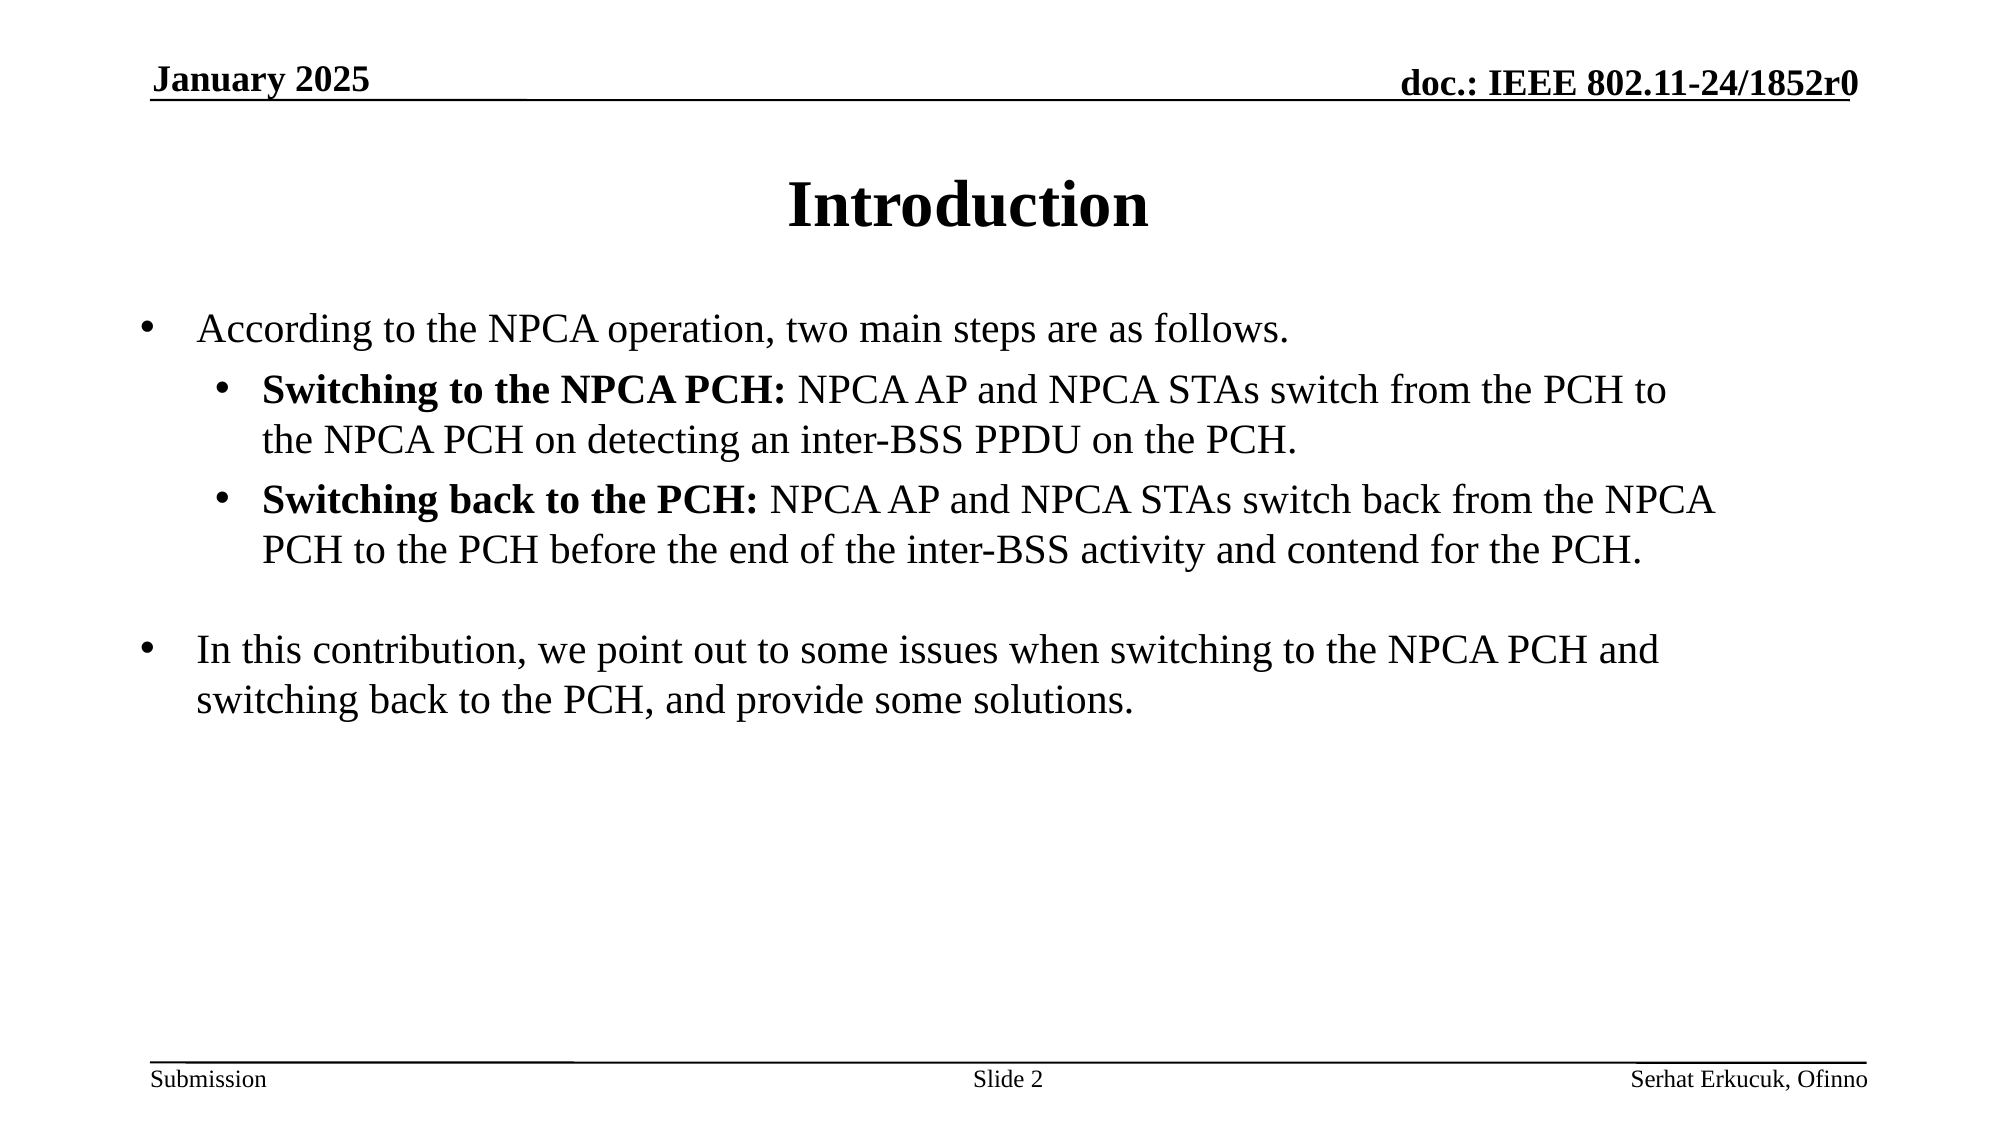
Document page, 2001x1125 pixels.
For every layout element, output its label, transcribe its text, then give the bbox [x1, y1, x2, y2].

text_box According to the NPCA operation, two main steps are as follows. Switching to the NPCA PCH: NPCA AP and NPCA STAs switch from the PCH to the NPCA PCH on detecting an inter-BSS PPDU on the PCH. Switching back to the PCH: NPCA AP and NPCA STAs switch back from the NPCA PCH to the PCH before the end of the inter-BSS activity and contend for the PCH. In this contribution, we point out to some issues when switching to the NPCA PCH and switching back to the PCH, and provide some solutions. [125, 293, 1738, 850]
slide_number Slide 2 [950, 1061, 1067, 1123]
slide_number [152, 54, 563, 100]
text_box Introduction [149, 112, 1788, 288]
footer Serhat Erkucuk, Ofinno [1171, 1061, 1869, 1093]
